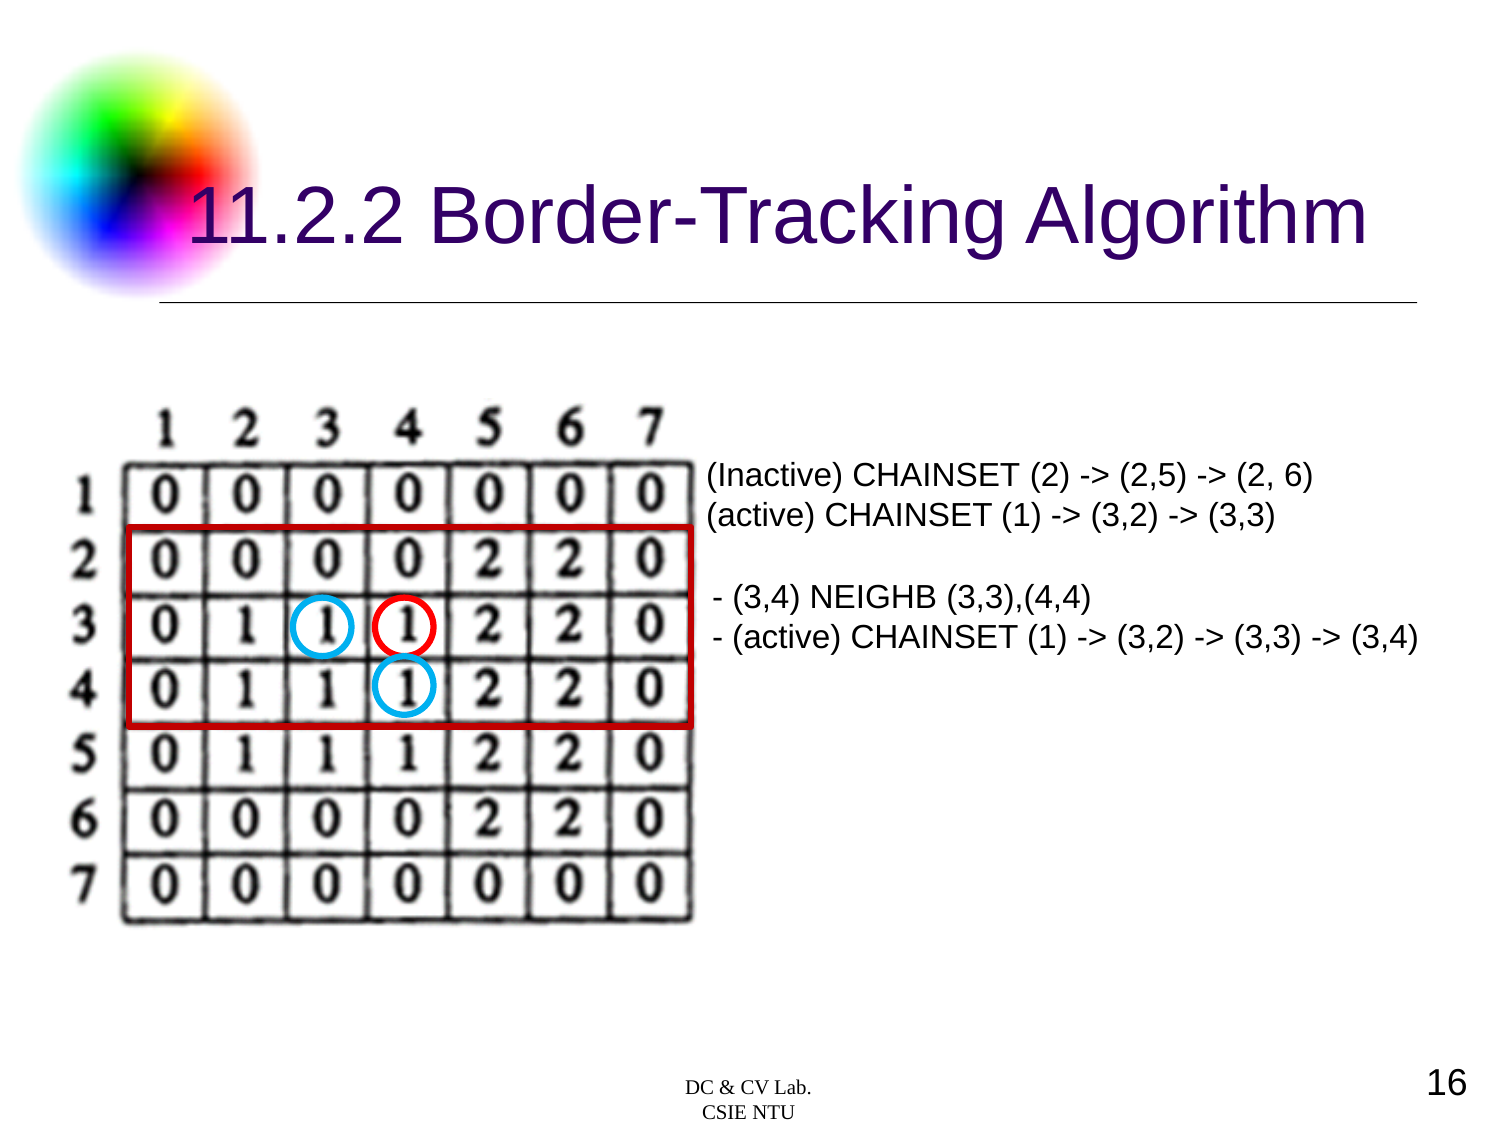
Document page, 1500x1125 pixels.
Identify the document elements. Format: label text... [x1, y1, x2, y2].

text_box - (3,4) NEIGHB (3,3),(4,4) - (active) CHAINSET (1) -> (3,2) -> (3,3) -> (3,4) [720, 567, 1475, 703]
text_box 16 [1411, 1050, 1489, 1111]
text_box (Inactive) CHAINSET (2) -> (2,5) -> (2, 6) (active) CHAINSET (1) -> (3,2) -> (3,3) [720, 446, 1480, 541]
title 11.2.2 Border-Tracking Algorithm [171, 54, 1500, 268]
footer DC & CV Lab. CSIE NTU [510, 1066, 987, 1125]
picture [60, 398, 716, 946]
picture [0, 42, 272, 318]
